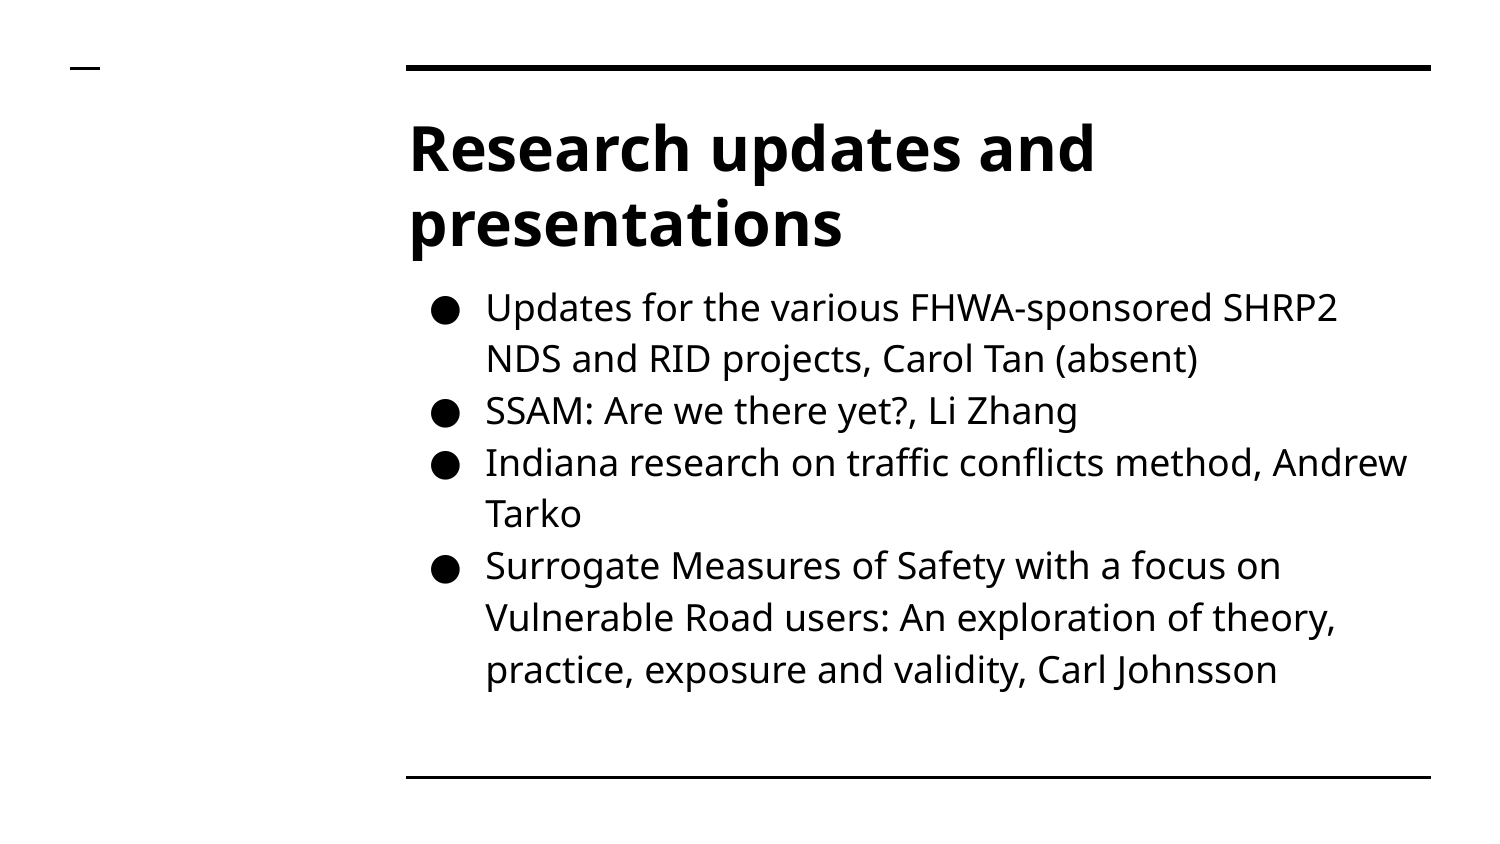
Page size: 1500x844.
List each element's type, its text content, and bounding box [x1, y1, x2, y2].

list Updates for the various FHWA-sponsored SHRP2 NDS and RID projects, Carol Tan (absent) SSAM: Are we there yet?, Li Zhang Indiana research on traffic conflicts method, Andrew Tarko Surrogate Measures of Safety with a focus on Vulnerable Road users: An exploration of theory, practice, exposure and validity, Carl Johnsson [395, 261, 1433, 755]
title Research updates and presentations [393, 94, 1431, 199]
